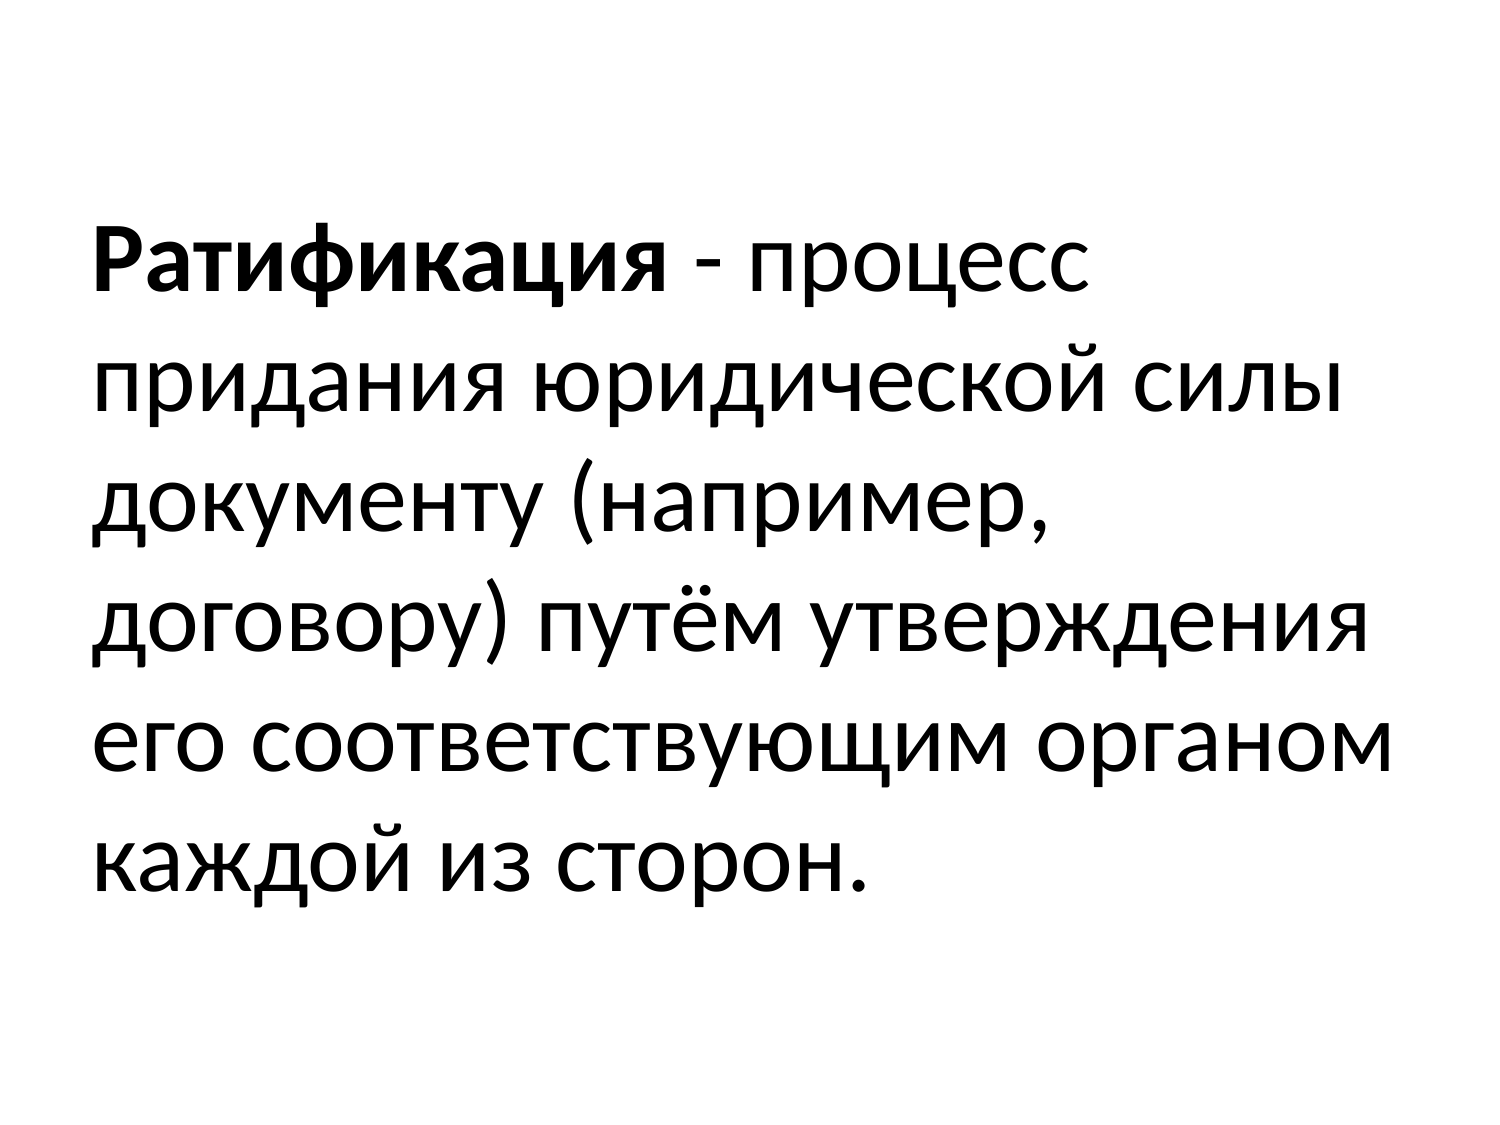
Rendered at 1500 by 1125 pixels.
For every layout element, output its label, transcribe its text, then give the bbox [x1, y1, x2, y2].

list Ратификация - процесс придания юридической силы документу (например, договору) путём утверждения его соответствующим органом каждой из сторон. [76, 184, 1427, 927]
